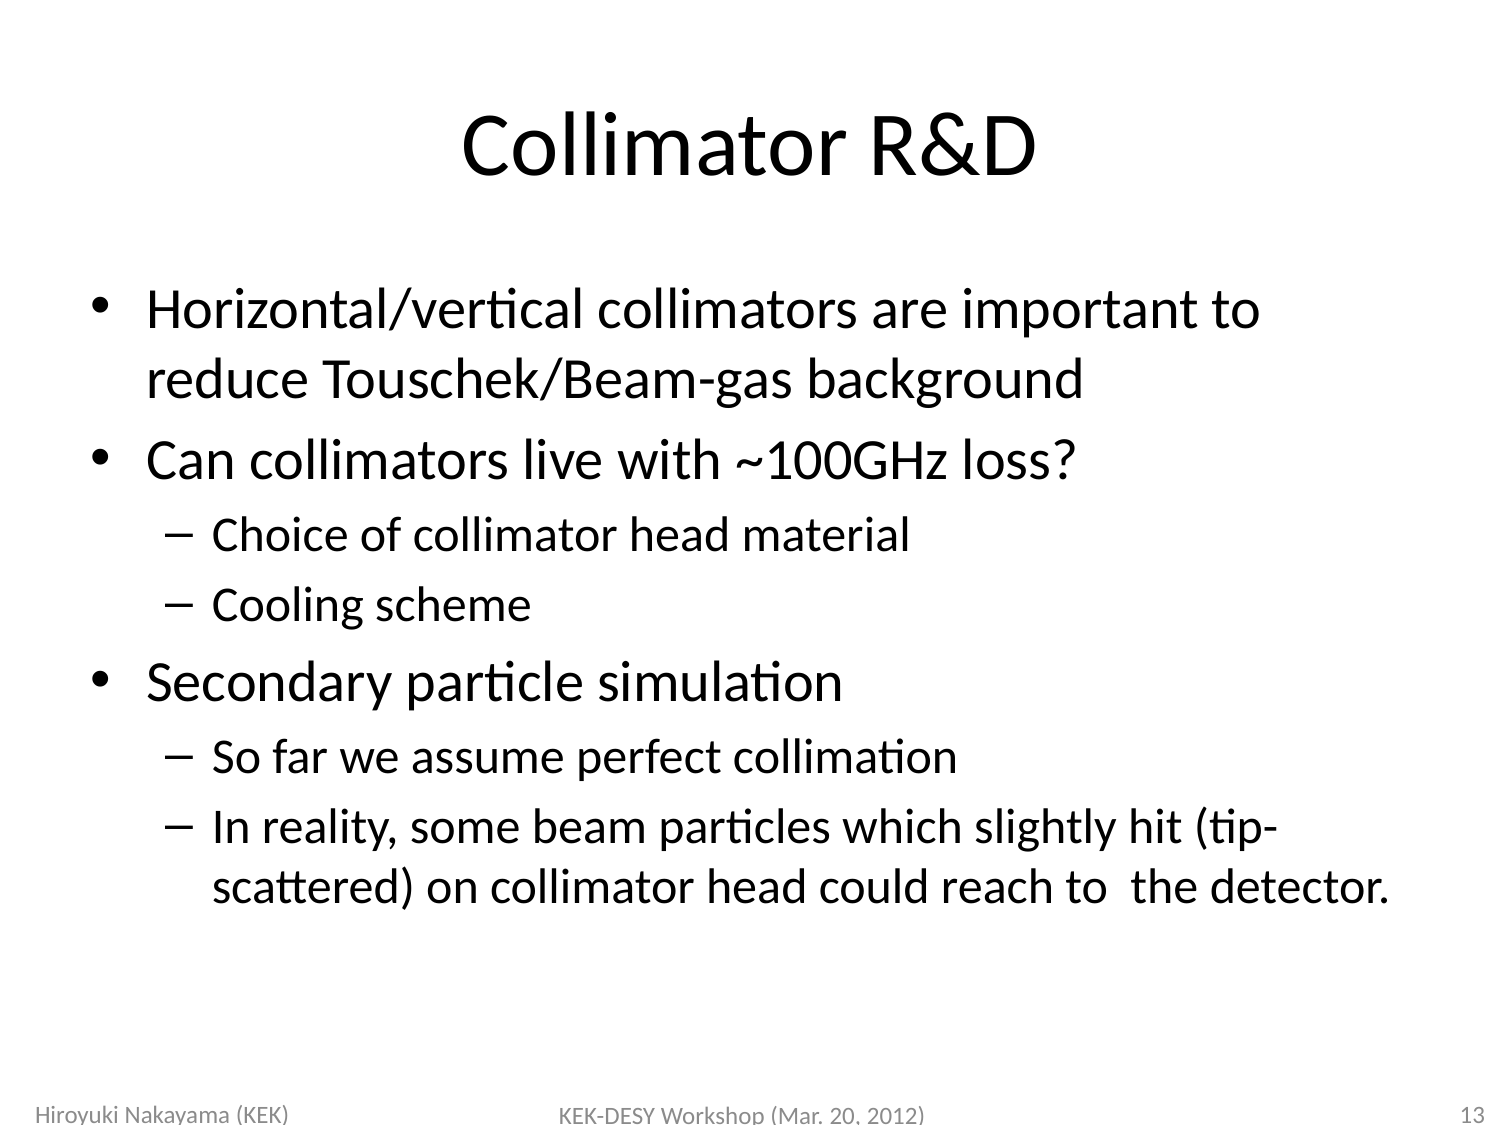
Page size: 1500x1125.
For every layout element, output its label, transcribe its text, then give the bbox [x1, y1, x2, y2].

slide_number Hiroyuki Nakayama (KEK) [20, 1101, 342, 1125]
footer KEK-DESY Workshop (Mar. 20, 2012) [414, 1103, 1070, 1125]
slide_number 13 [1149, 1101, 1500, 1125]
list Horizontal/vertical collimators are important to reduce Touschek/Beam-gas background Can collimators live with ~100GHz loss? Choice of collimator head material Cooling scheme Secondary particle simulation So far we assume perfect collimation In reality, some beam particles which slightly hit (tip-scattered) on collimator head could reach to the detector. [75, 262, 1425, 1005]
title Collimator R&D [75, 45, 1425, 233]
